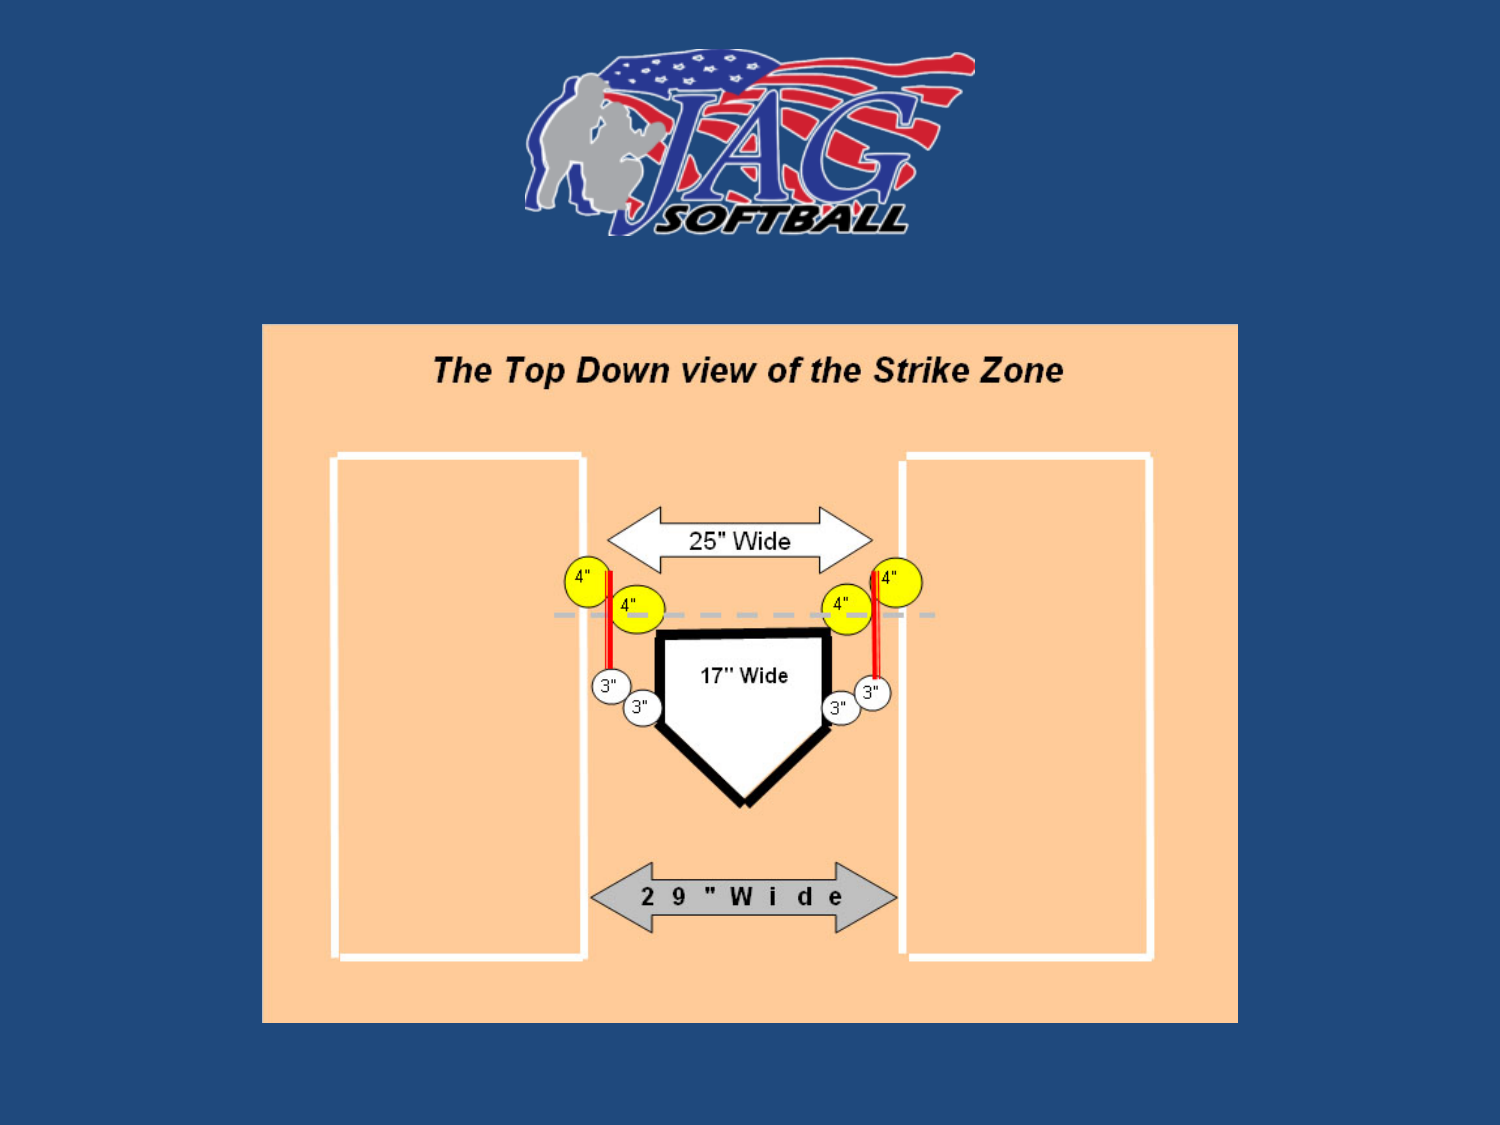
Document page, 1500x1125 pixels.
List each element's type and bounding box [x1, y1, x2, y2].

picture [262, 324, 1238, 1023]
picture [525, 49, 975, 236]
